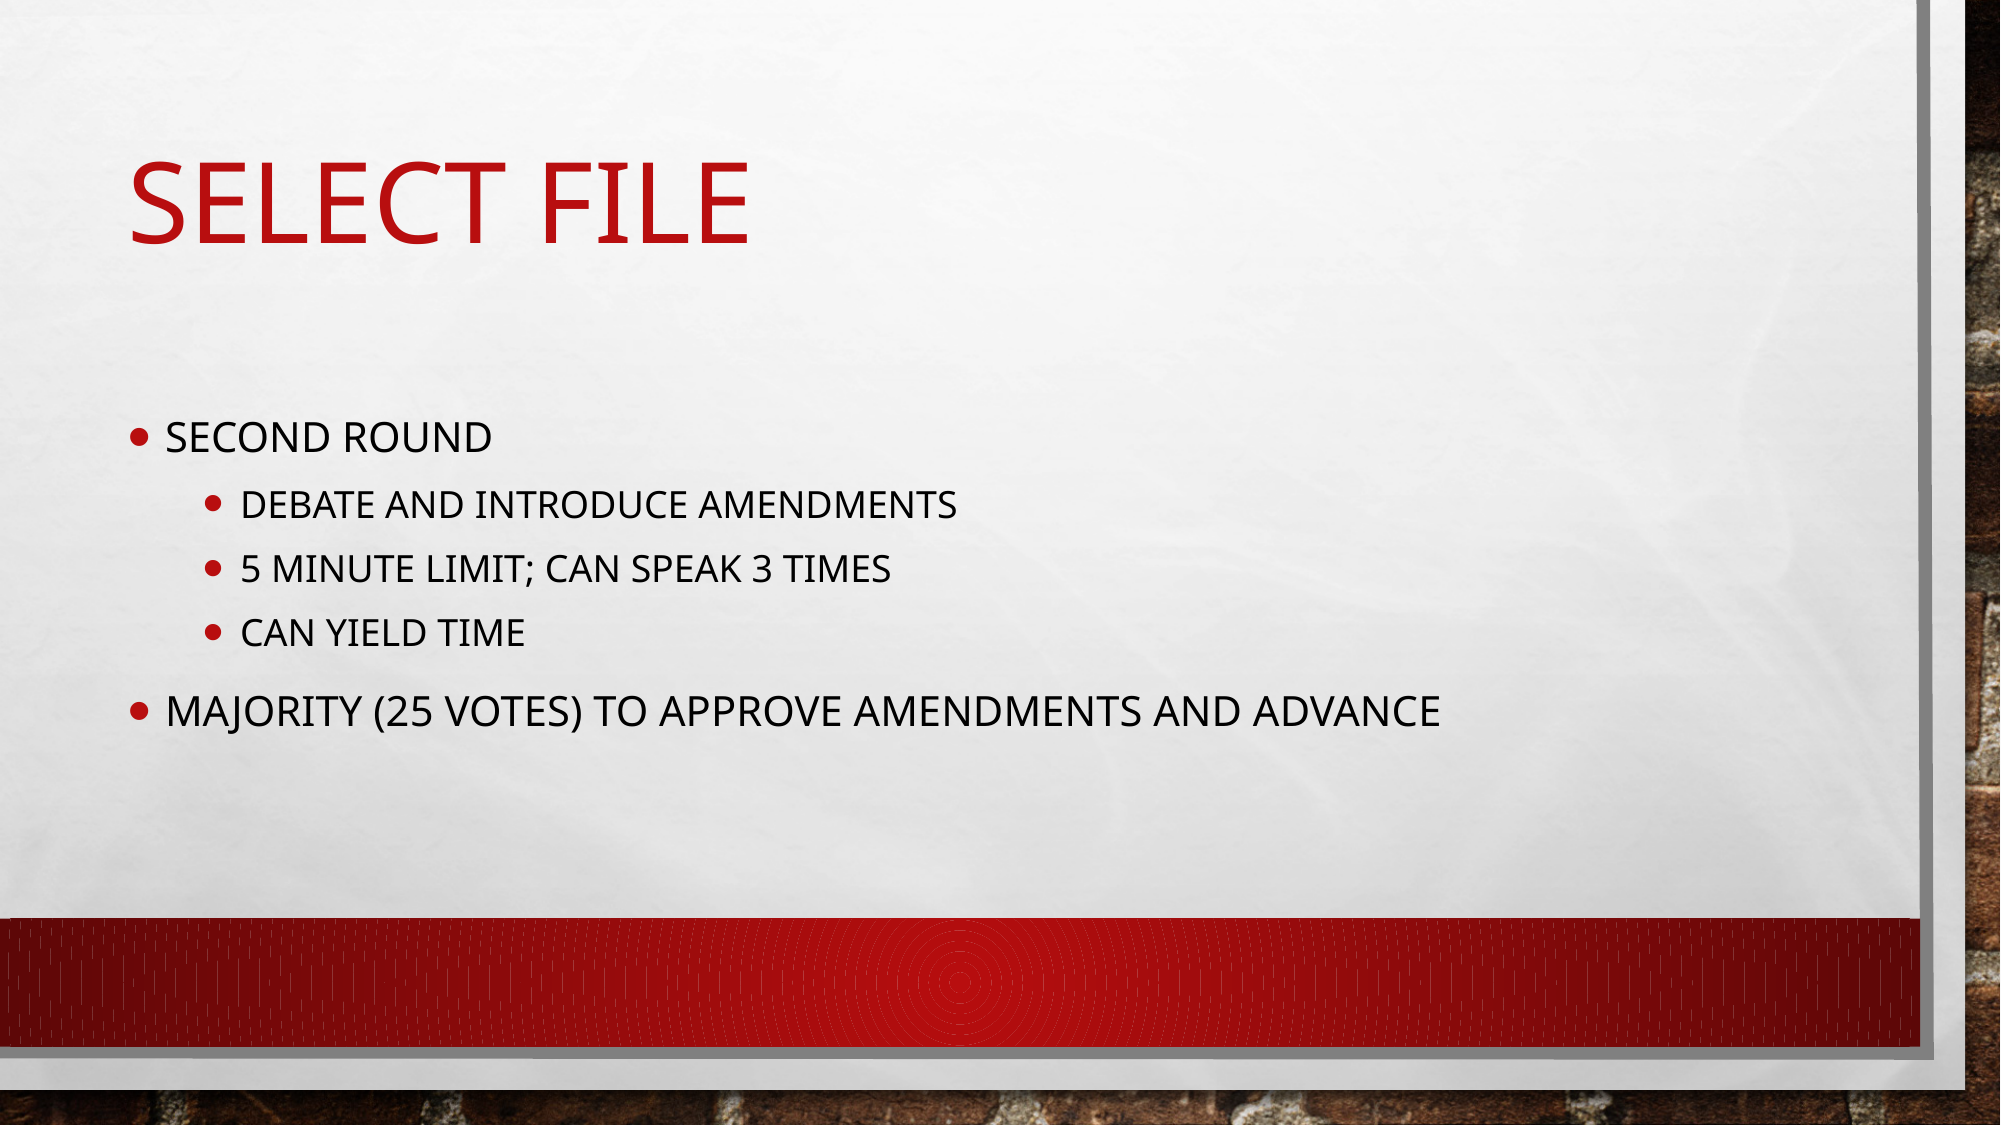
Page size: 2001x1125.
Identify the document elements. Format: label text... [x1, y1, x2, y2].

picture [0, 0, 2000, 1125]
title Select File [112, 112, 1818, 302]
list Second Round Debate and Introduce Amendments 5 minute limit; Can Speak 3 Times Can yield time Majority (25 Votes) to Approve Amendments and Advance [112, 338, 1818, 882]
